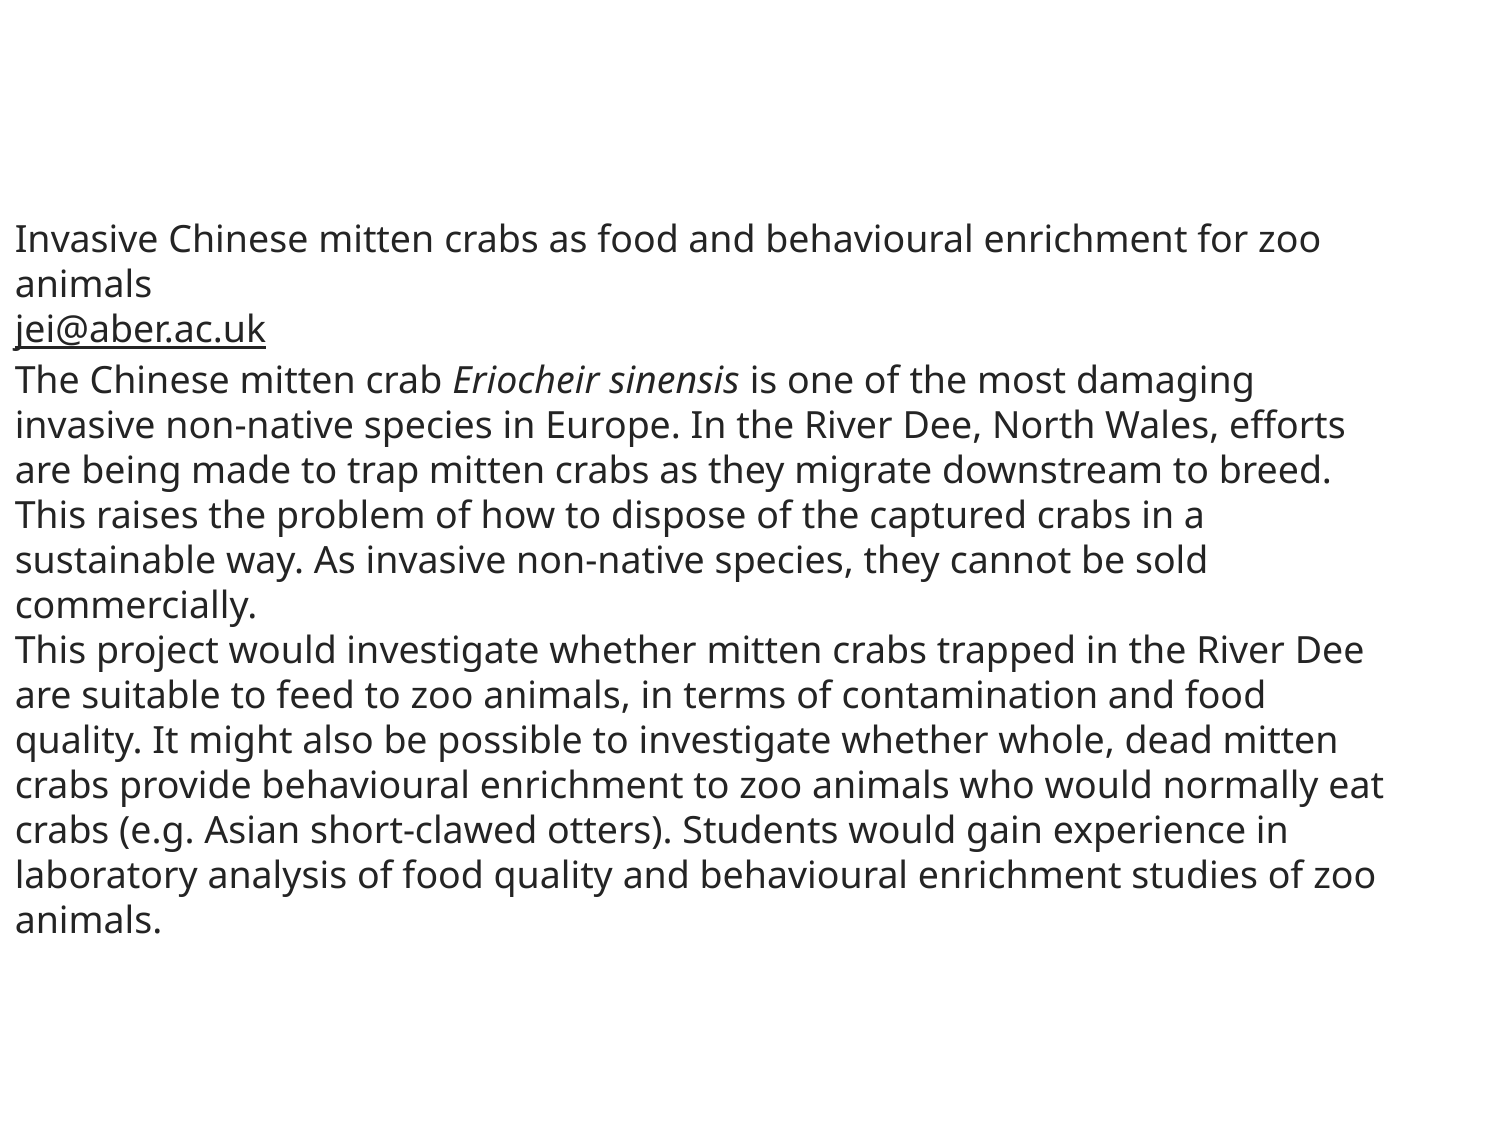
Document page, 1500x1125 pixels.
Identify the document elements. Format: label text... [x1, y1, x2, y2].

text_box Invasive Chinese mitten crabs as food and behavioural enrichment for zoo animals jei@aber.ac.uk The Chinese mitten crab Eriocheir sinensis is one of the most damaging invasive non-native species in Europe. In the River Dee, North Wales, efforts are being made to trap mitten crabs as they migrate downstream to breed. This raises the problem of how to dispose of the captured crabs in a sustainable way. As invasive non-native species, they cannot be sold commercially. This project would investigate whether mitten crabs trapped in the River Dee are suitable to feed to zoo animals, in terms of contamination and food quality. It might also be possible to investigate whether whole, dead mitten crabs provide behavioural enrichment to zoo animals who would normally eat crabs (e.g. Asian short-clawed otters). Students would gain experience in laboratory analysis of food quality and behavioural enrichment studies of zoo animals. [0, 208, 1406, 994]
